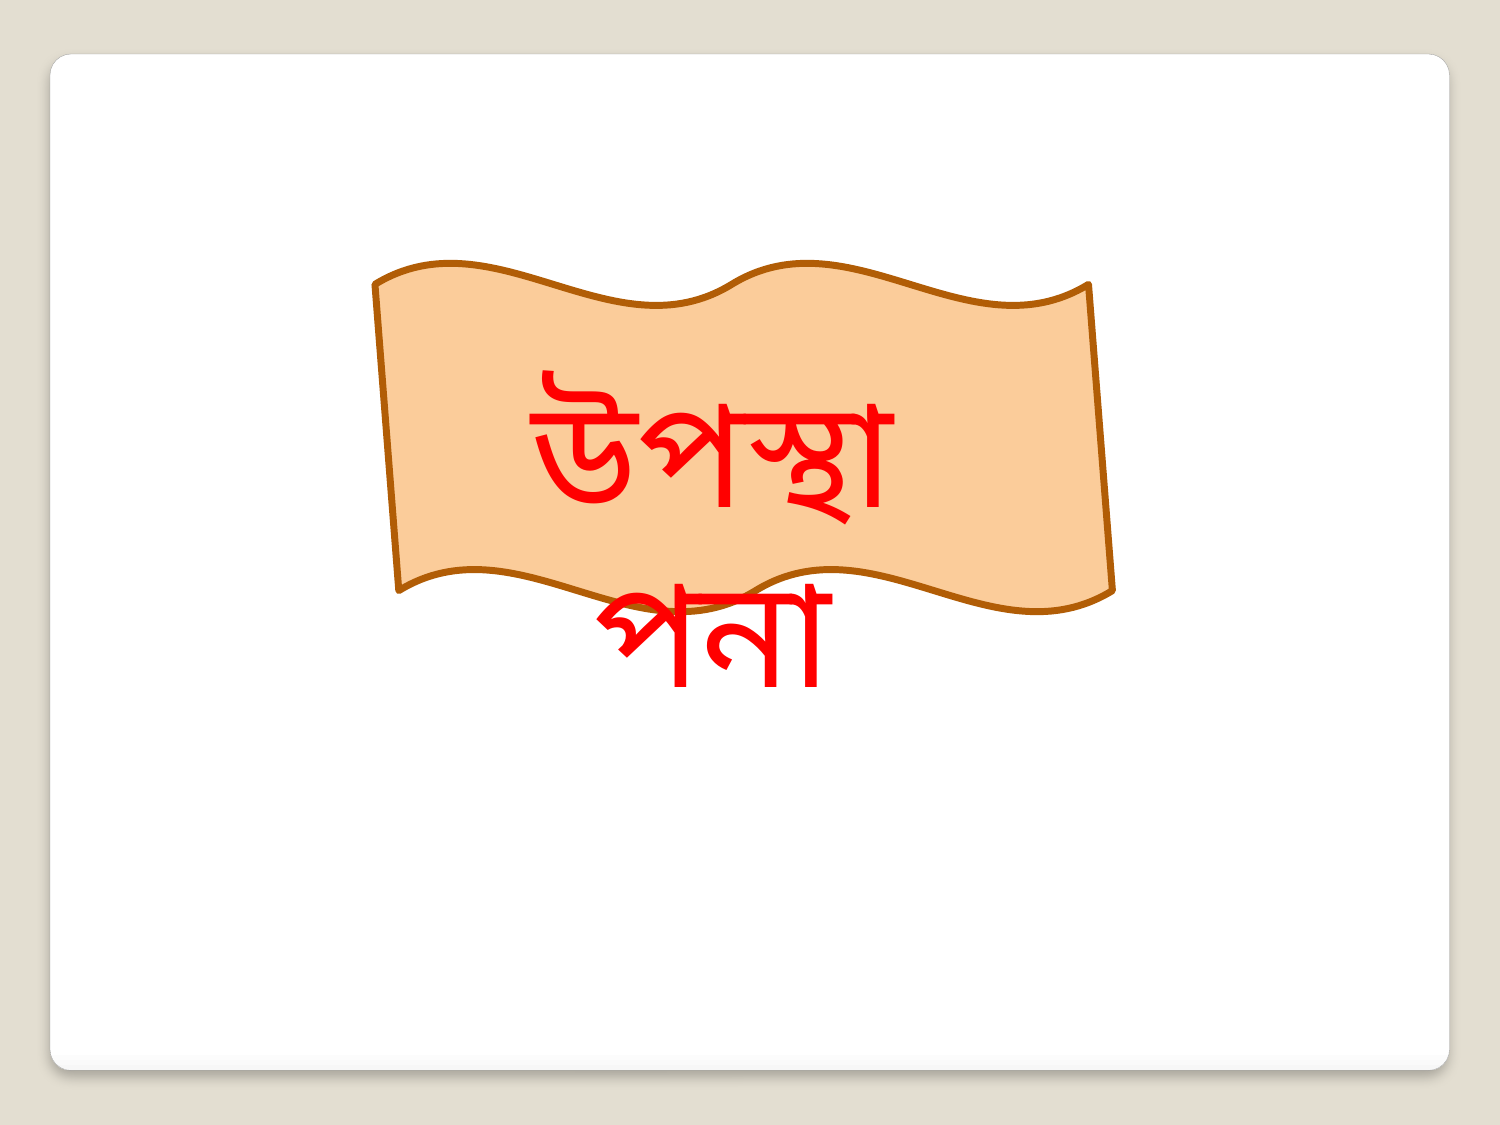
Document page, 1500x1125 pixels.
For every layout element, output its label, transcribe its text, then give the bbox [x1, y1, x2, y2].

text_box উপস্থাপনা [474, 349, 950, 725]
text_box [371, 259, 1116, 616]
